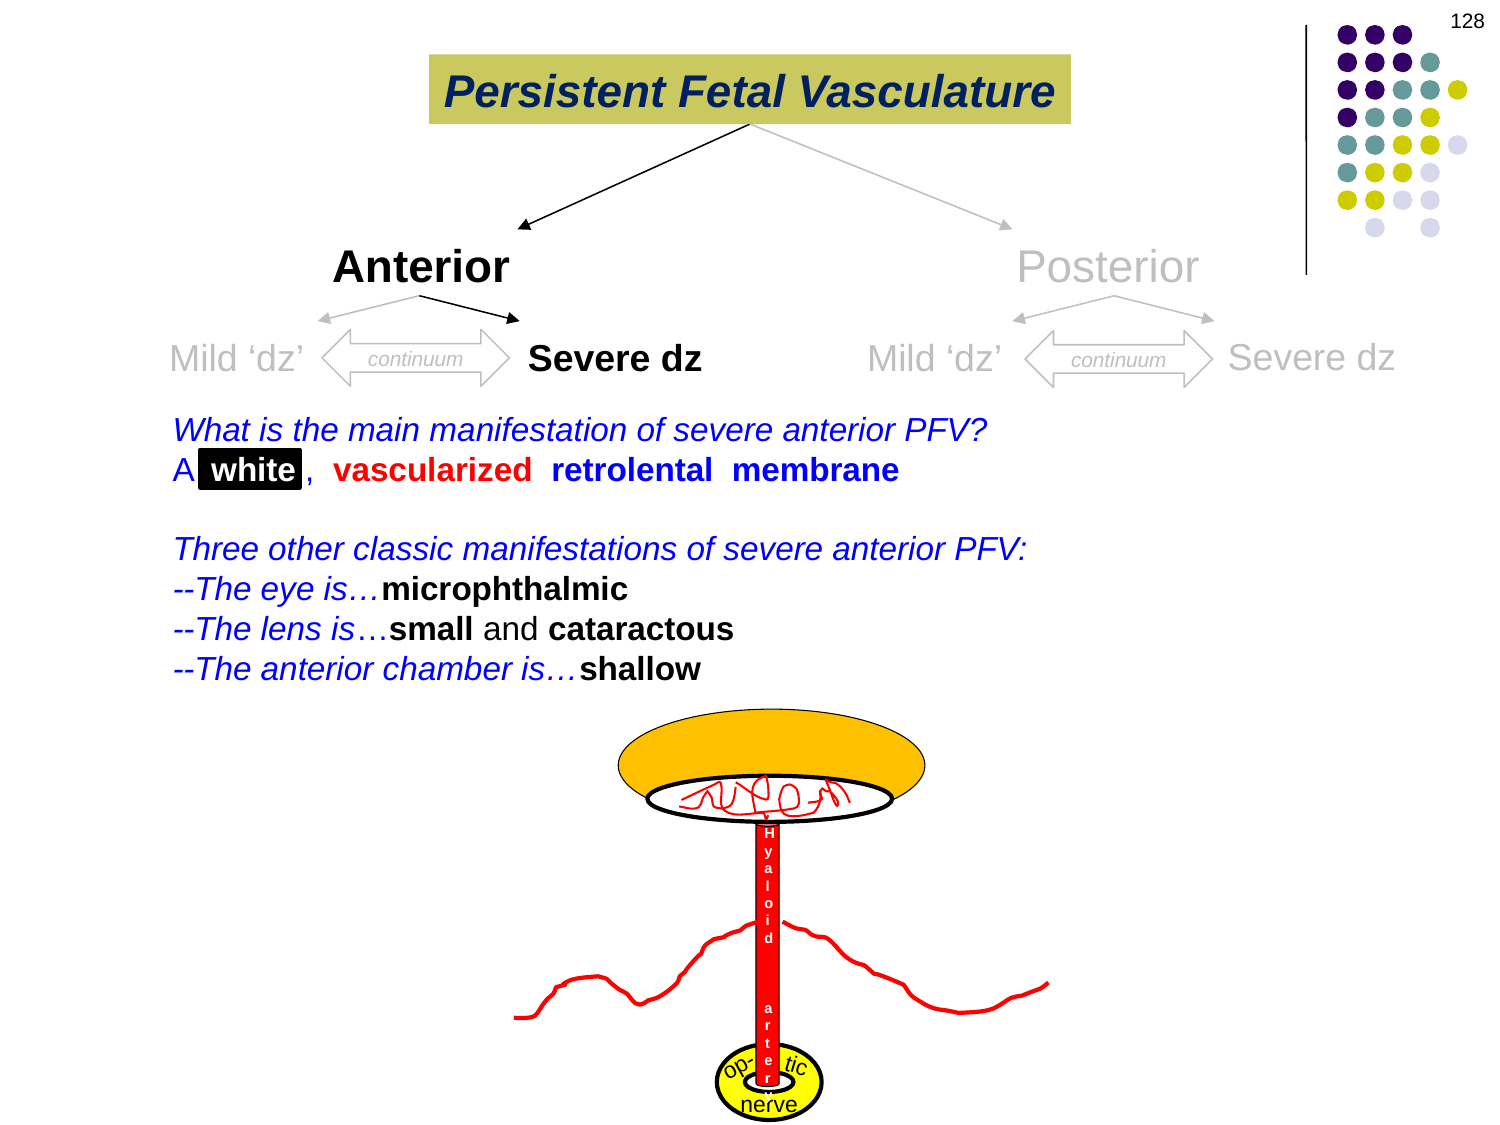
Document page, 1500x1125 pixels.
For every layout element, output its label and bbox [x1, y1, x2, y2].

text_box [852, 326, 1017, 387]
text_box [154, 326, 512, 389]
text_box [1022, 325, 1412, 390]
text_box [157, 400, 1044, 695]
text_box [513, 326, 718, 387]
text_box [513, 707, 1050, 1125]
text_box [317, 54, 1215, 322]
slide_number [1149, 0, 1500, 75]
